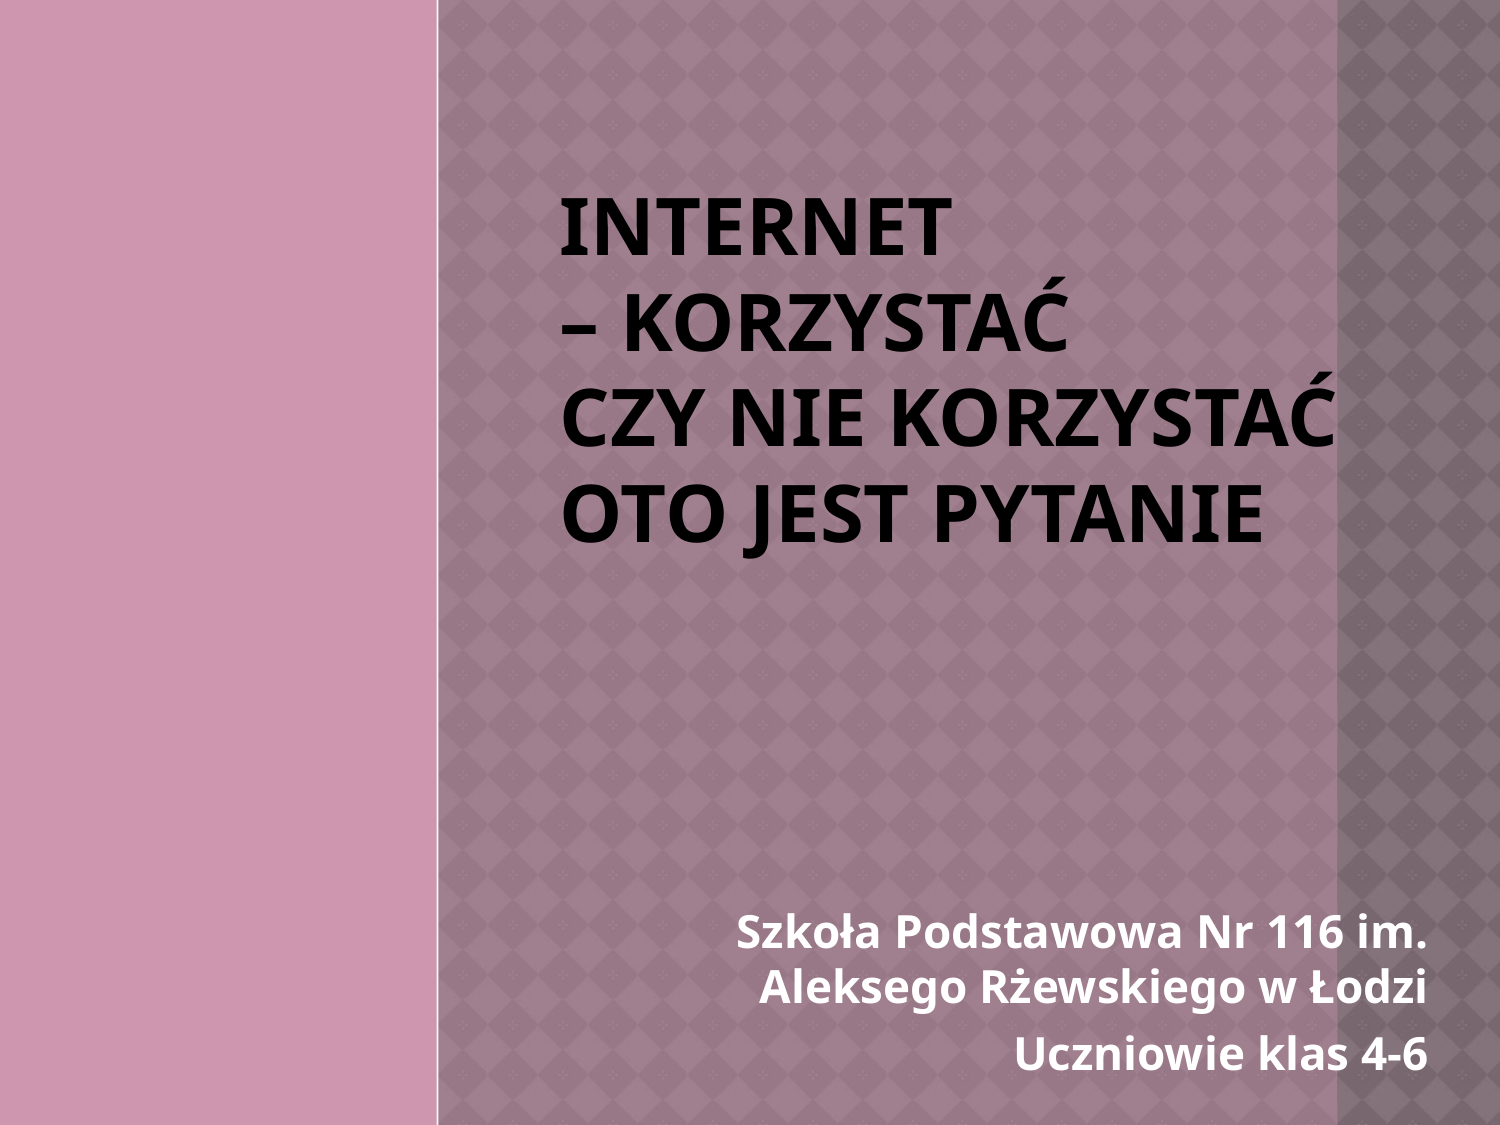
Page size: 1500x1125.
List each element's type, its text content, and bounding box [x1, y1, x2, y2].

subtitle Szkoła Podstawowa Nr 116 im. Aleksego Rżewskiego w Łodzi Uczniowie klas 4-6 [597, 902, 1437, 1083]
title Internet – korzystać czy nie korzystać oto jest pytanie [552, 87, 1390, 558]
